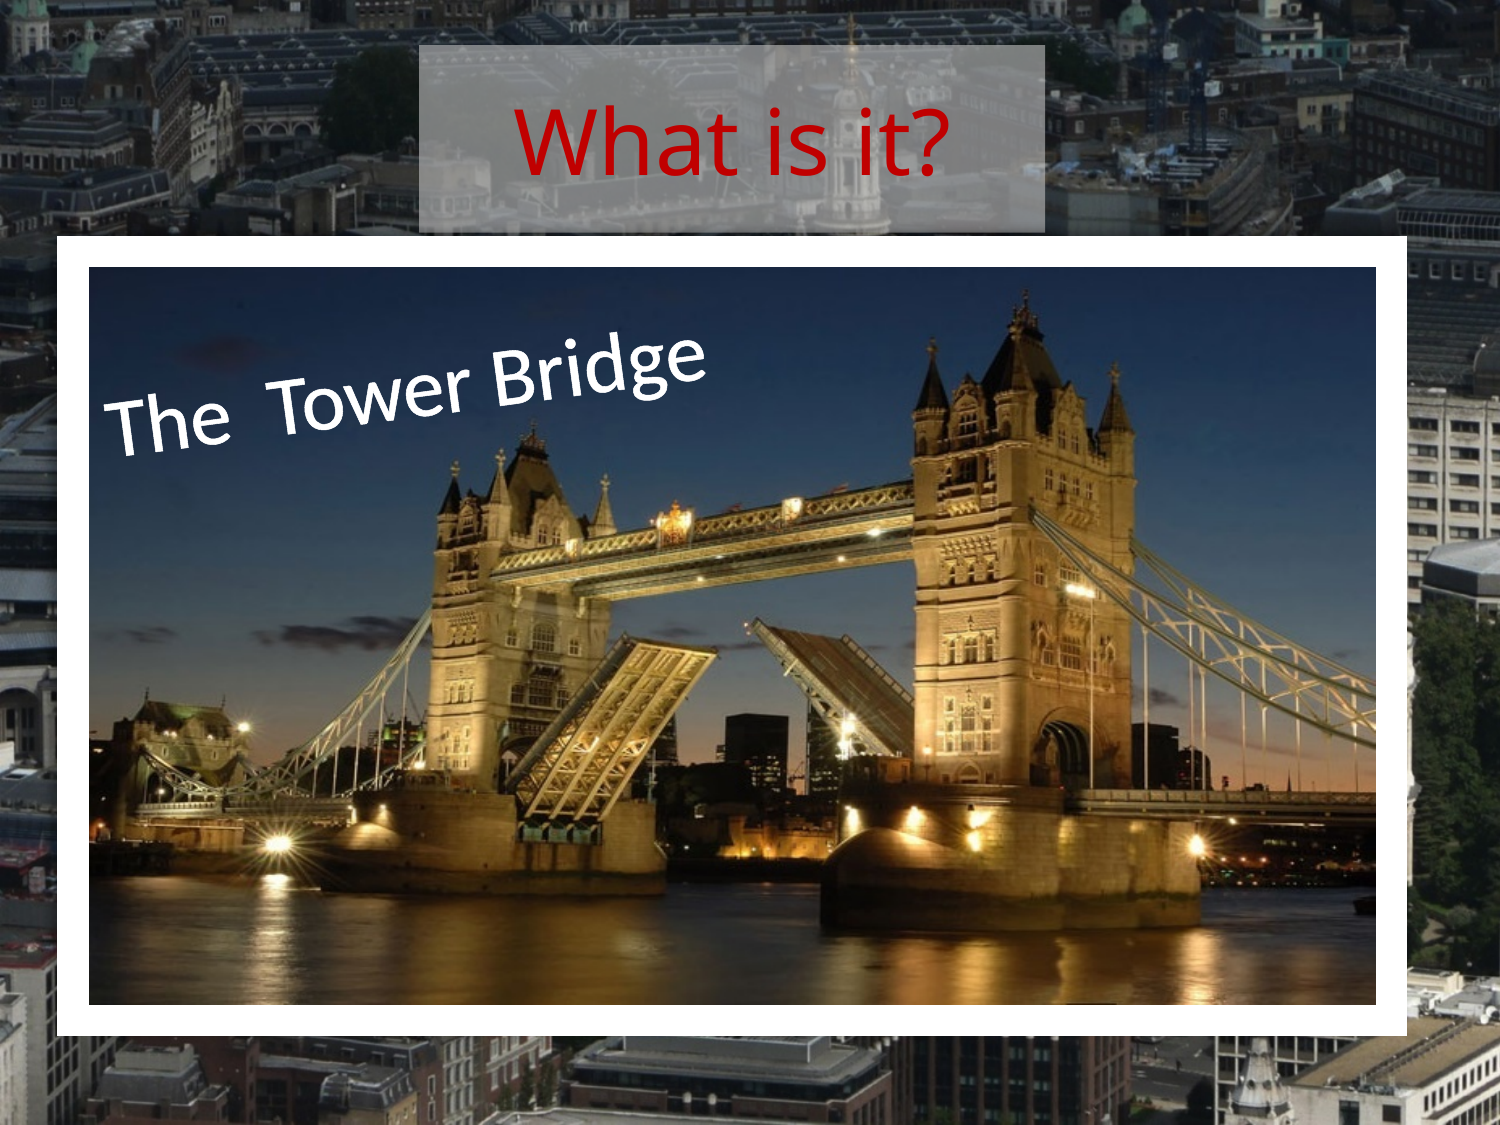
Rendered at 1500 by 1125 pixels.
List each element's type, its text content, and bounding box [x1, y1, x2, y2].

title What is it? [419, 45, 1046, 225]
picture [0, 0, 1500, 1125]
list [88, 266, 1377, 1006]
